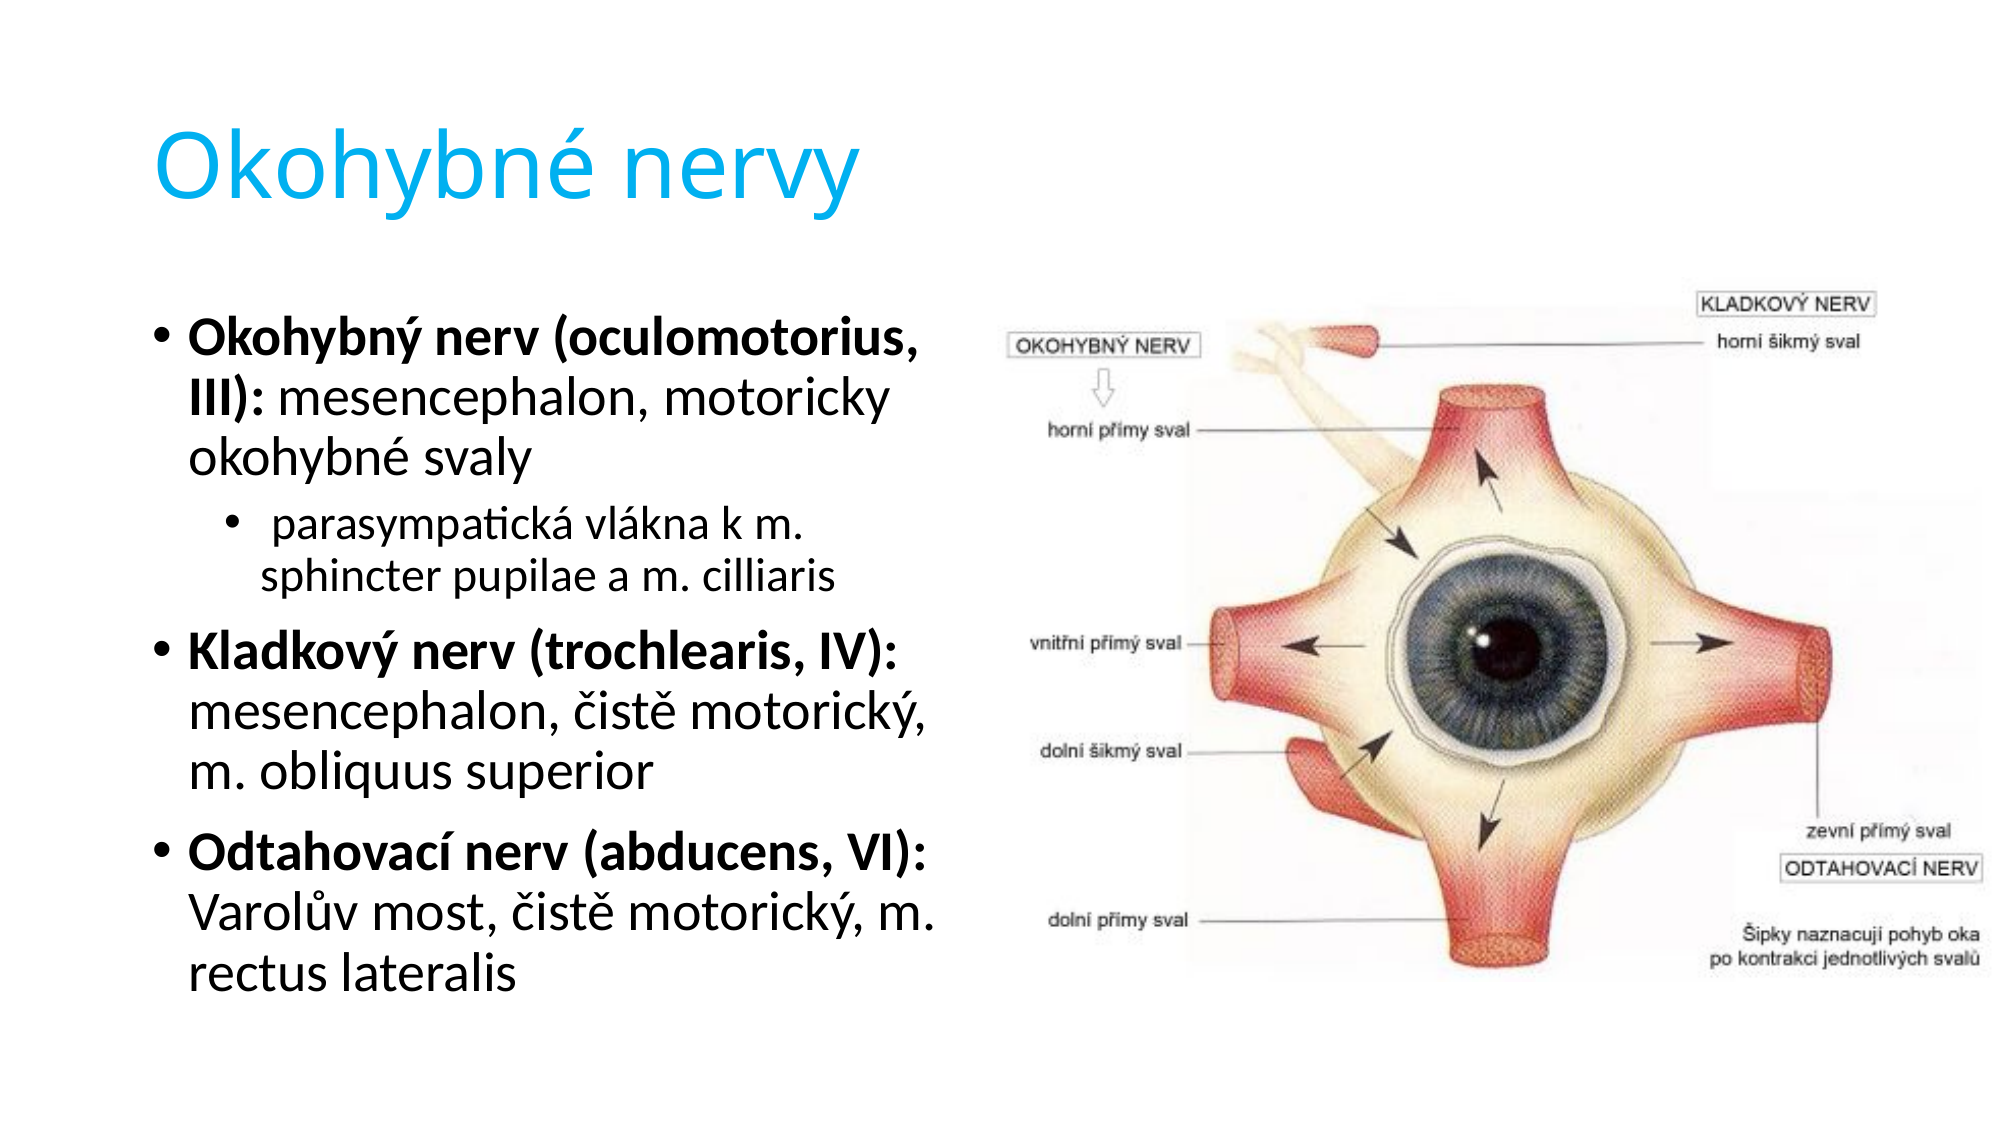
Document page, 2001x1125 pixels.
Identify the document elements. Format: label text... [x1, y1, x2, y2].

list Okohybný nerv (oculomotorius, III): mesencephalon, motoricky okohybné svaly parasympatická vlákna k m. sphincter pupilae a m. cilliaris Kladkový nerv (trochlearis, IV): mesencephalon, čistě motorický, m. obliquus superior Odtahovací nerv (abducens, VI): Varolův most, čistě motorický, m. rectus lateralis [137, 299, 983, 1014]
picture [982, 277, 2000, 982]
title Okohybné nervy [137, 59, 1863, 278]
